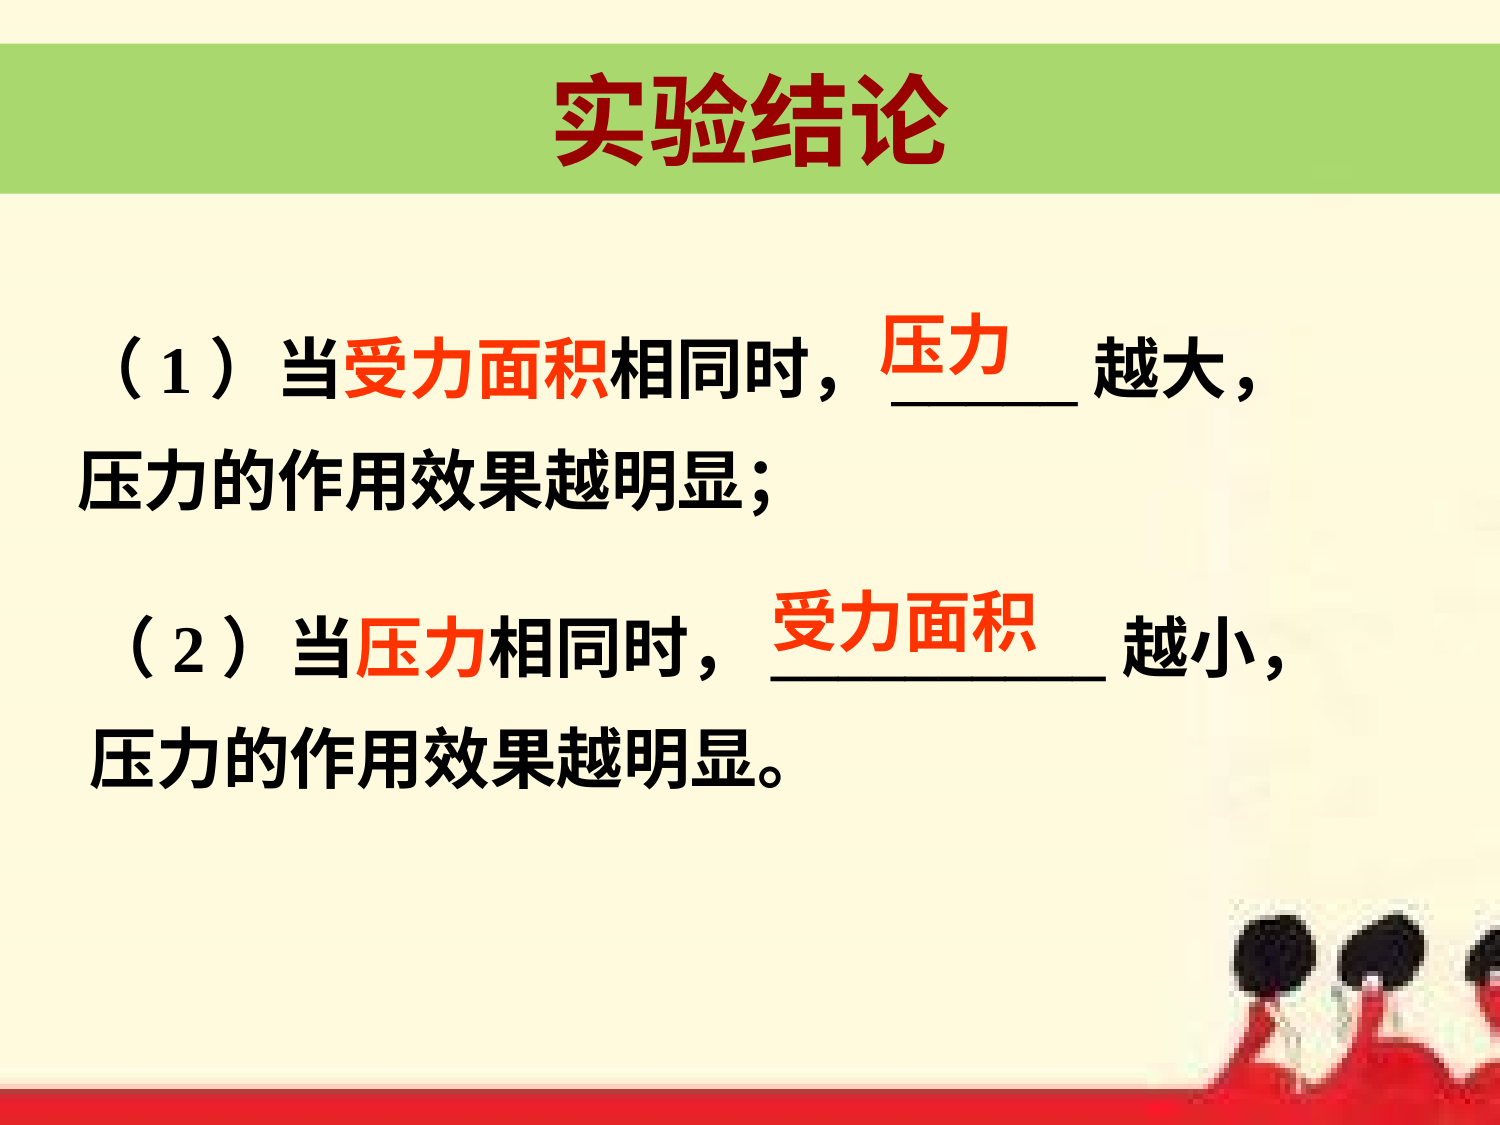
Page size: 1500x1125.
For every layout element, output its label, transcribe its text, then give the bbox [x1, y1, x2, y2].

picture [0, 0, 1500, 43]
text_box 实验结论 [0, 43, 1500, 194]
text_box （1）当受力面积相同时，_____越大，压力的作用效果越明显； [62, 287, 1375, 526]
text_box （2）当压力相同时，__________越小，压力的作用效果越明显。 [74, 566, 1363, 805]
text_box 受力面积 [650, 572, 1160, 668]
text_box 压力 [787, 295, 1107, 391]
picture [0, 194, 1500, 1125]
